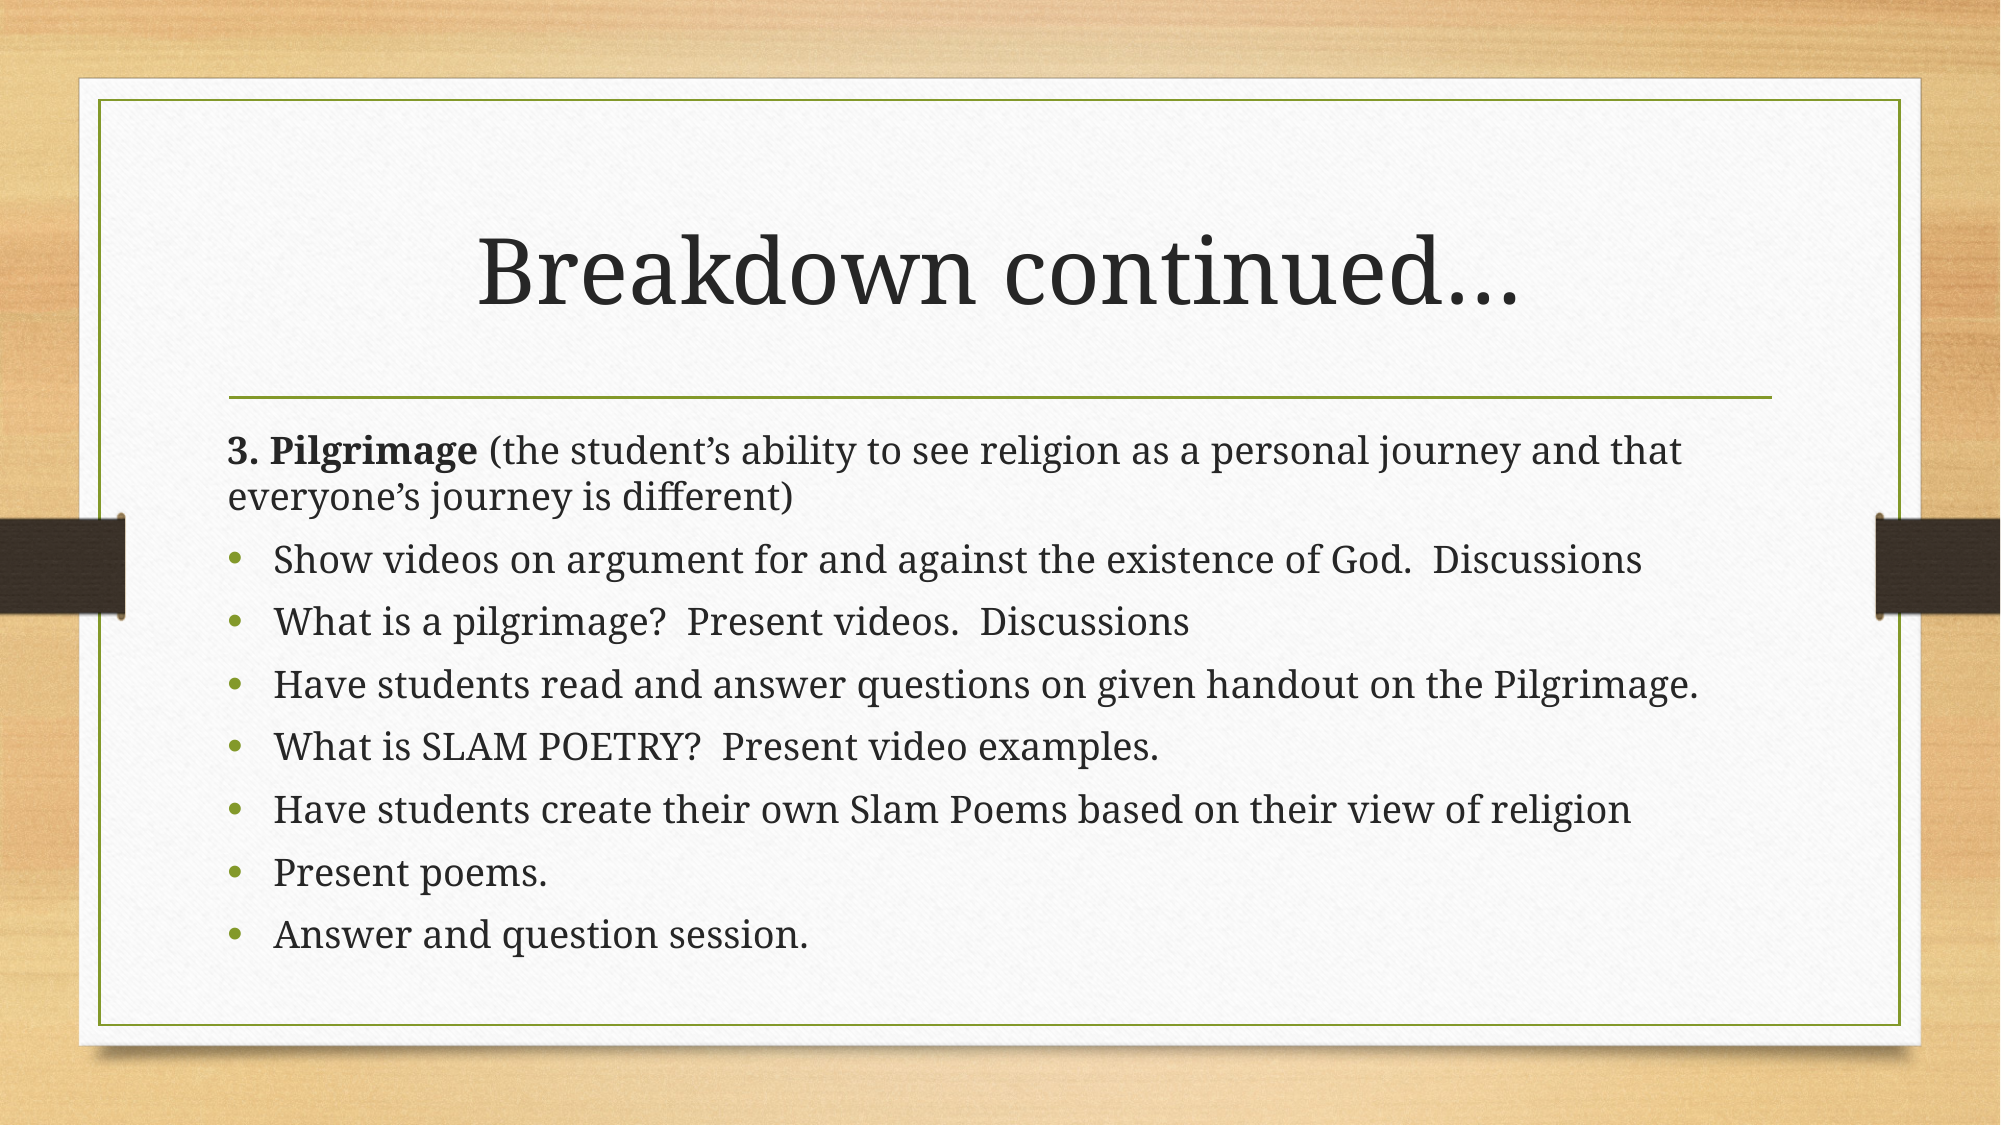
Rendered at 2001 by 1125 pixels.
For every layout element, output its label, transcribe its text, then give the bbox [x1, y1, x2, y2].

title Breakdown continued… [212, 161, 1788, 375]
picture [0, 0, 2001, 1125]
list 3. Pilgrimage (the student’s ability to see religion as a personal journey and that everyone’s journey is different) Show videos on argument for and against the existence of God. Discussions What is a pilgrimage? Present videos. Discussions Have students read and answer questions on given handout on the Pilgrimage. What is SLAM POETRY? Present video examples. Have students create their own Slam Poems based on their view of religion Present poems. Answer and question session. [212, 419, 1788, 964]
